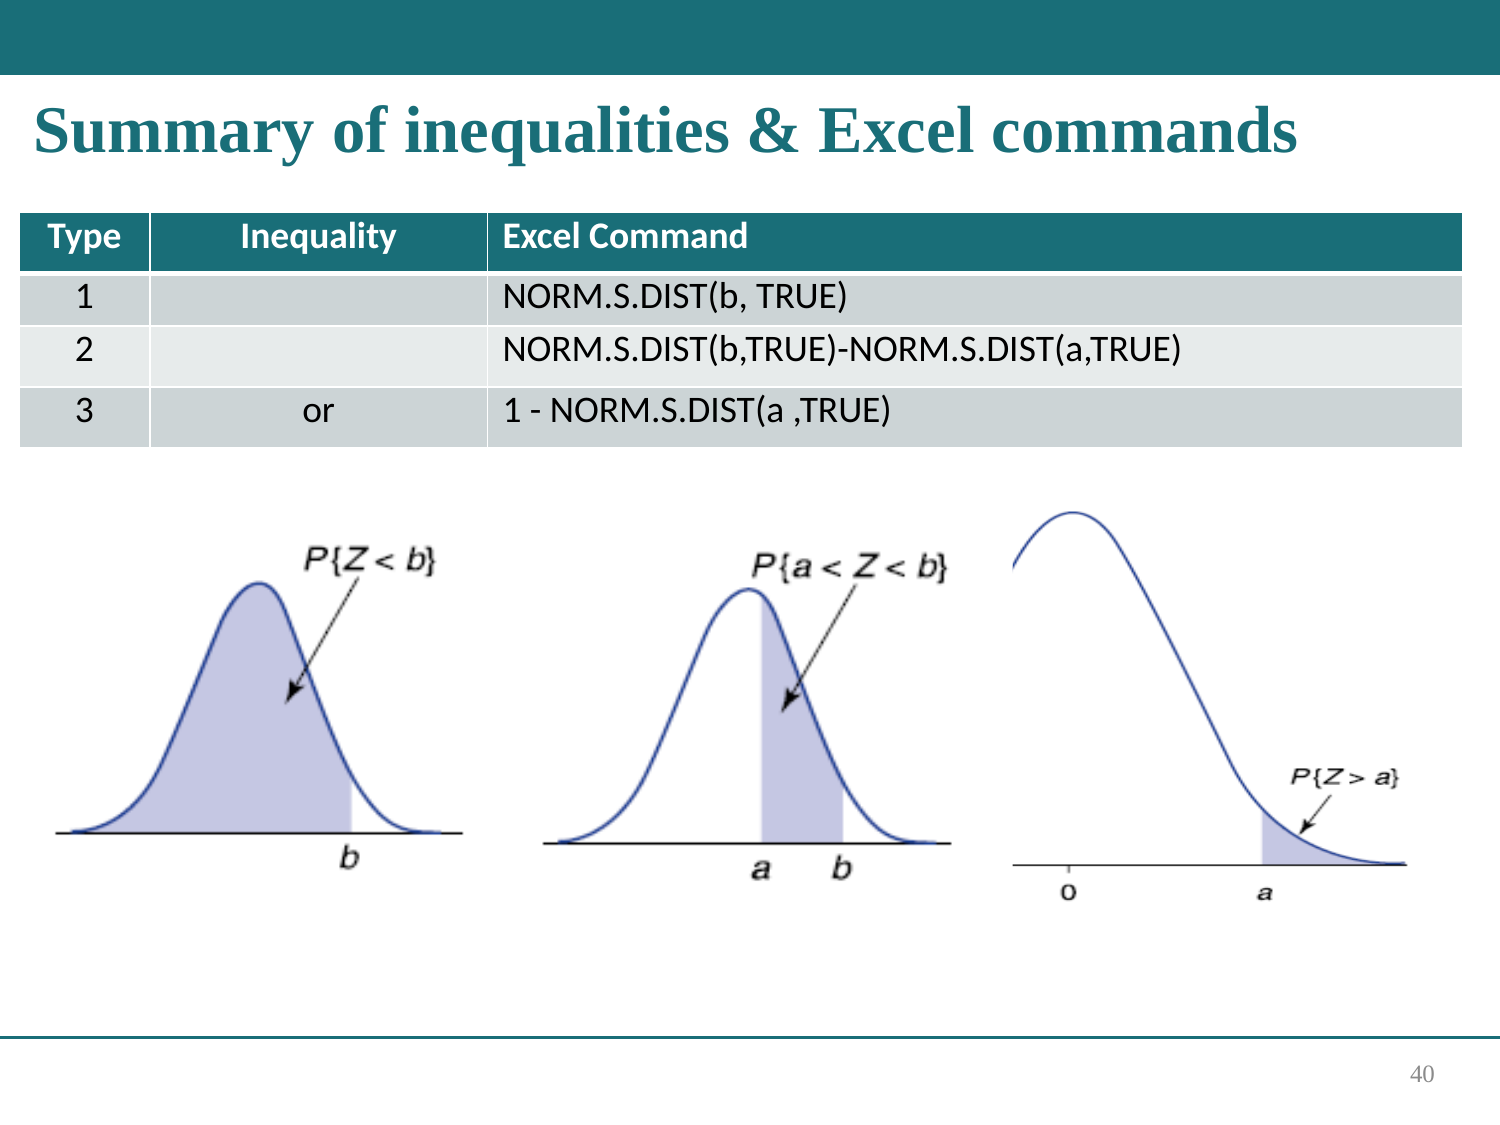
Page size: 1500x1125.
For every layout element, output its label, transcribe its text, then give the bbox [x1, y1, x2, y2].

title Summary of inequalities & Excel commands [18, 87, 1482, 225]
picture [1012, 500, 1463, 907]
picture [501, 519, 976, 888]
picture [37, 515, 500, 875]
slide_number 40 [1059, 1042, 1450, 1103]
